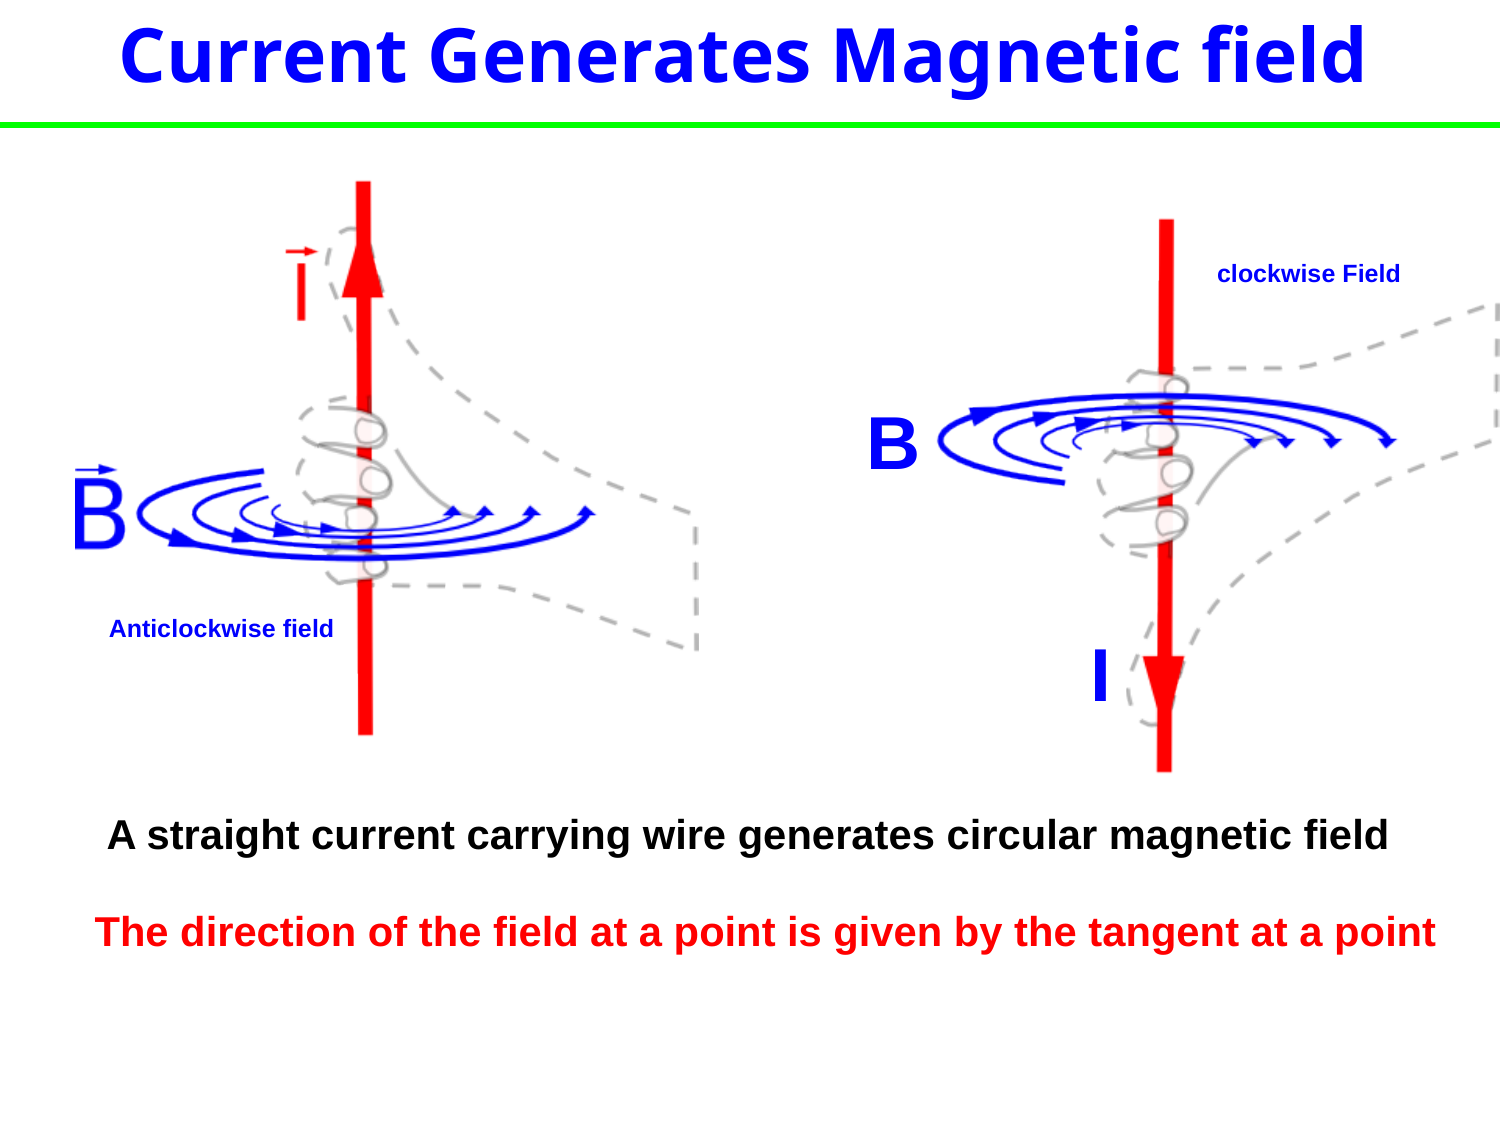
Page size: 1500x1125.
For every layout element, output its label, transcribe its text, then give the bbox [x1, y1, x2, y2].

text_box The direction of the field at a point is given by the tangent at a point [79, 896, 1464, 962]
text_box Current Generates Magnetic field [24, 0, 1463, 113]
text_box A straight current carrying wire generates circular magnetic field [91, 800, 1405, 865]
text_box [74, 174, 699, 743]
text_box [851, 211, 1500, 780]
